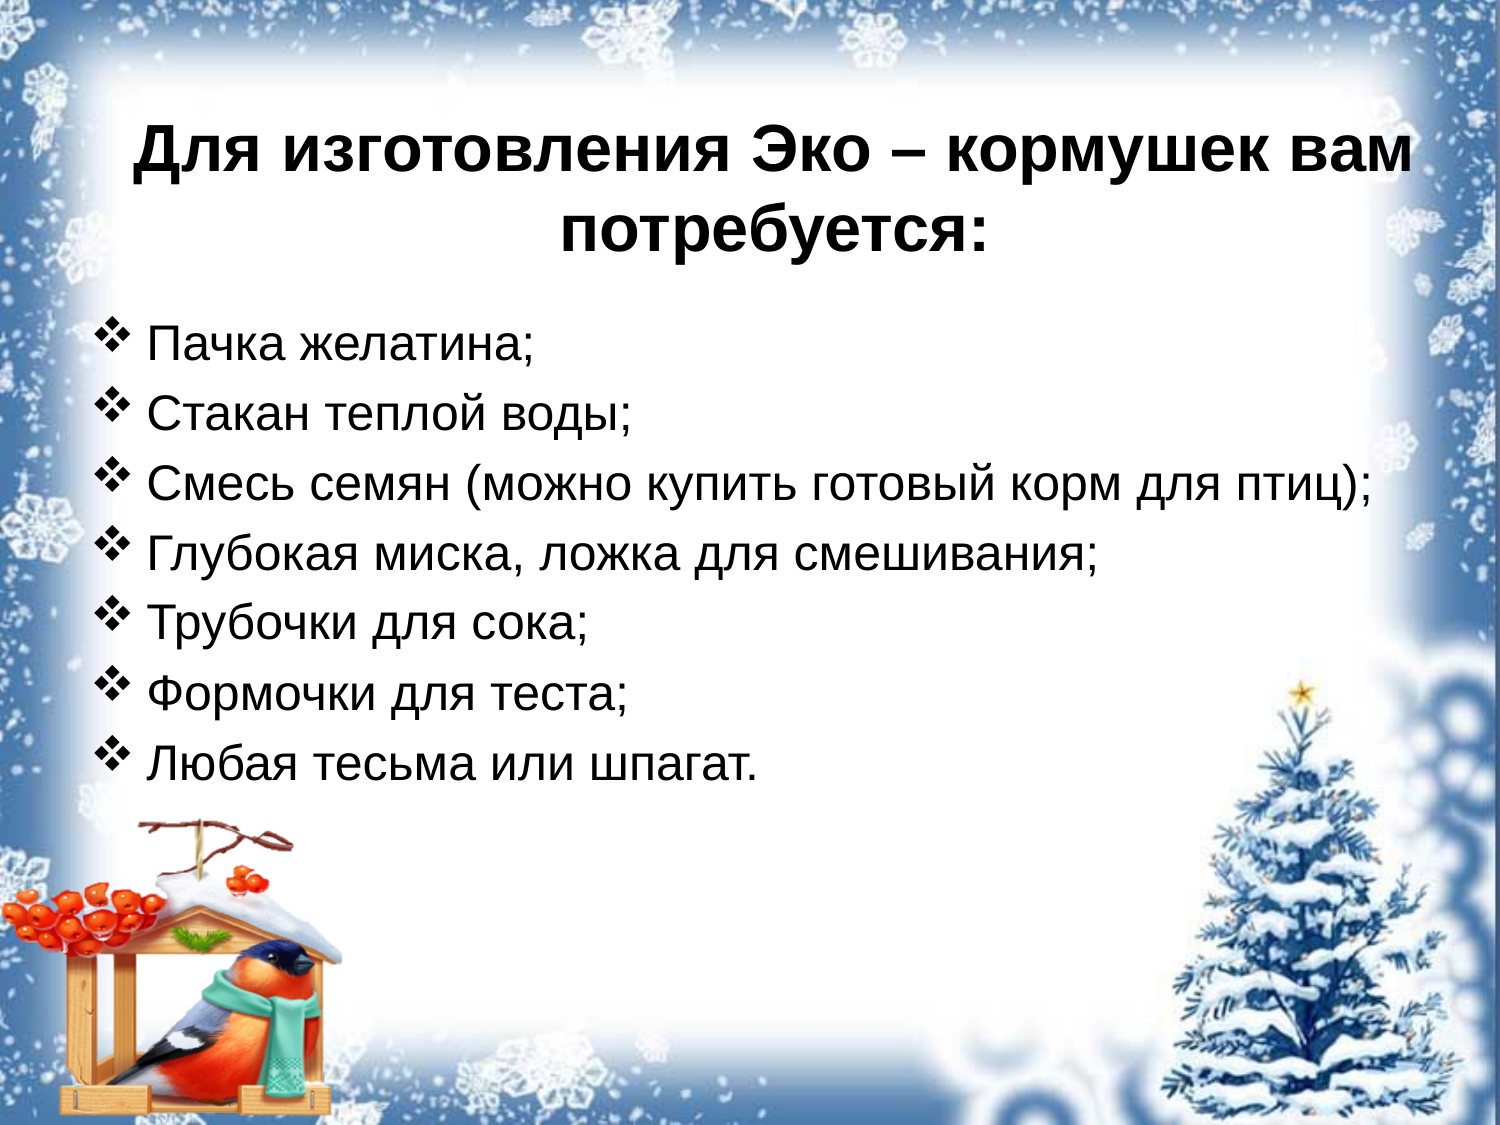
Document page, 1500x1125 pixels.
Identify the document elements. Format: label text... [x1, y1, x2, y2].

list Пачка желатина; Стакан теплой воды; Смесь семян (можно купить готовый корм для птиц); Глубокая миска, ложка для смешивания; Трубочки для сока; Формочки для теста; Любая тесьма или шпагат. [75, 302, 1425, 1005]
picture [0, 0, 1500, 1125]
title Для изготовления Эко – кормушек вам потребуется: [100, 149, 1451, 302]
